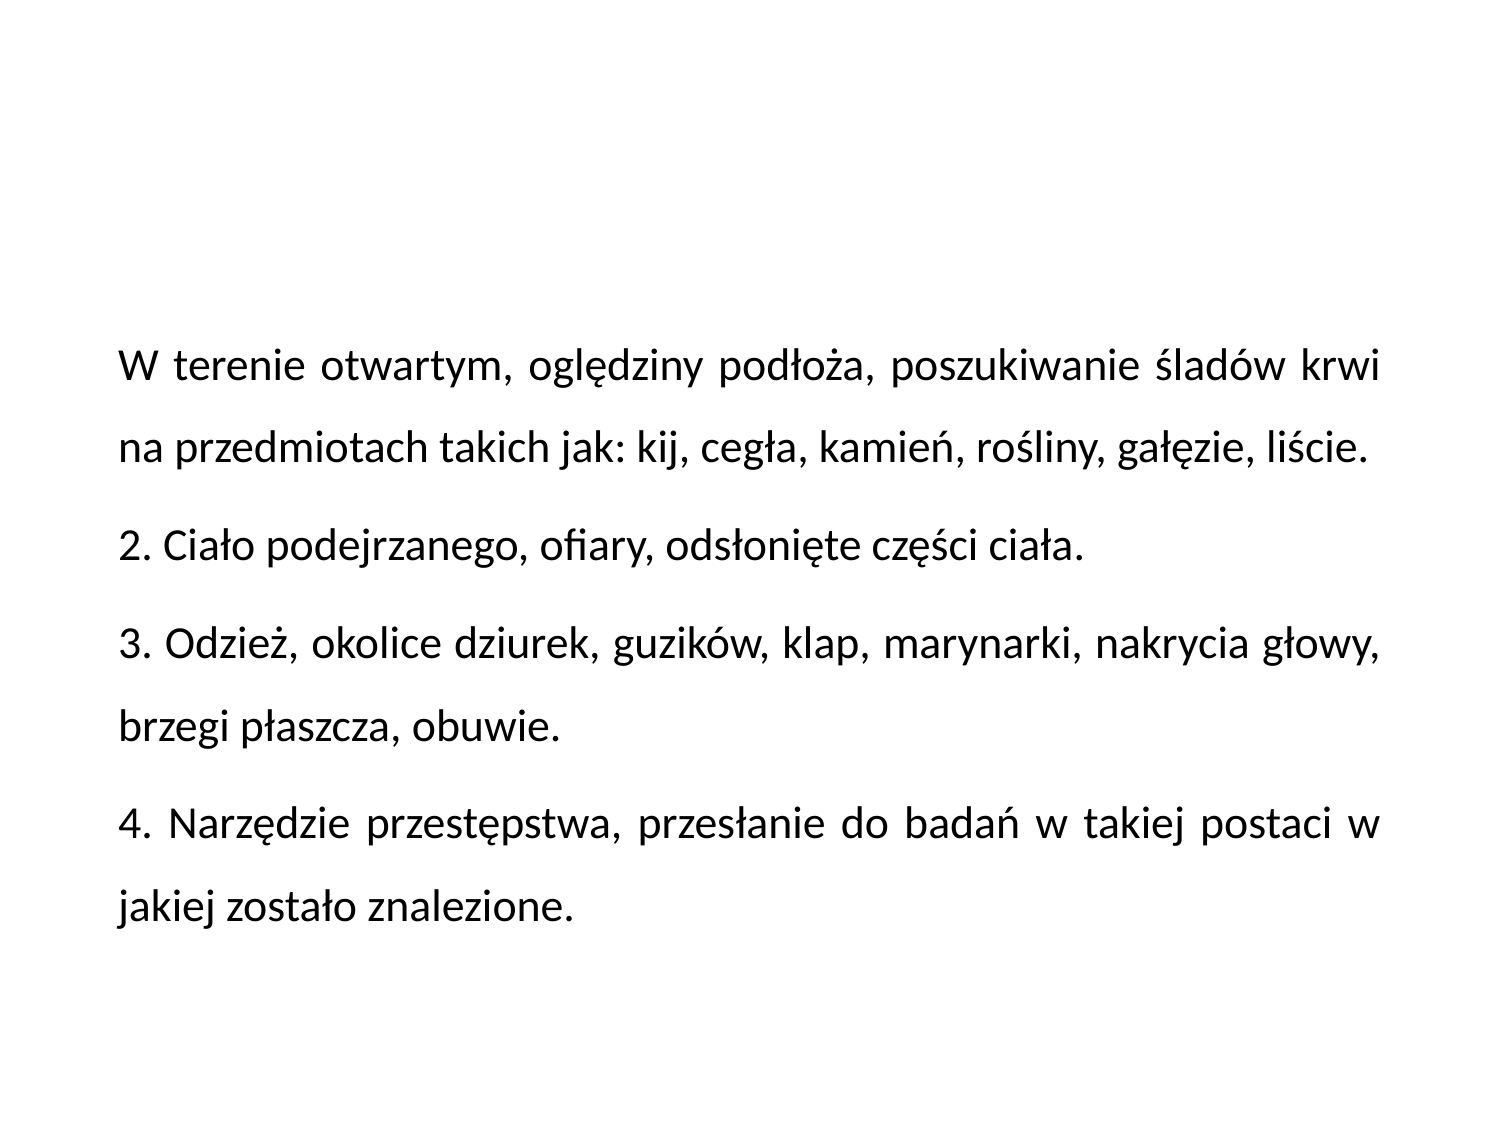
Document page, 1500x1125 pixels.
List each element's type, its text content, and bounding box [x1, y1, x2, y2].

list W terenie otwartym, oględziny podłoża, poszukiwanie śladów krwi na przedmiotach takich jak: kij, cegła, kamień, rośliny, gałęzie, liście. 2. Ciało podejrzanego, ofiary, odsłonięte części ciała. 3. Odzież, okolice dziurek, guzików, klap, marynarki, nakrycia głowy, brzegi płaszcza, obuwie. 4. Narzędzie przestępstwa, przesłanie do badań w takiej postaci w jakiej zostało znalezione. [103, 299, 1397, 1014]
